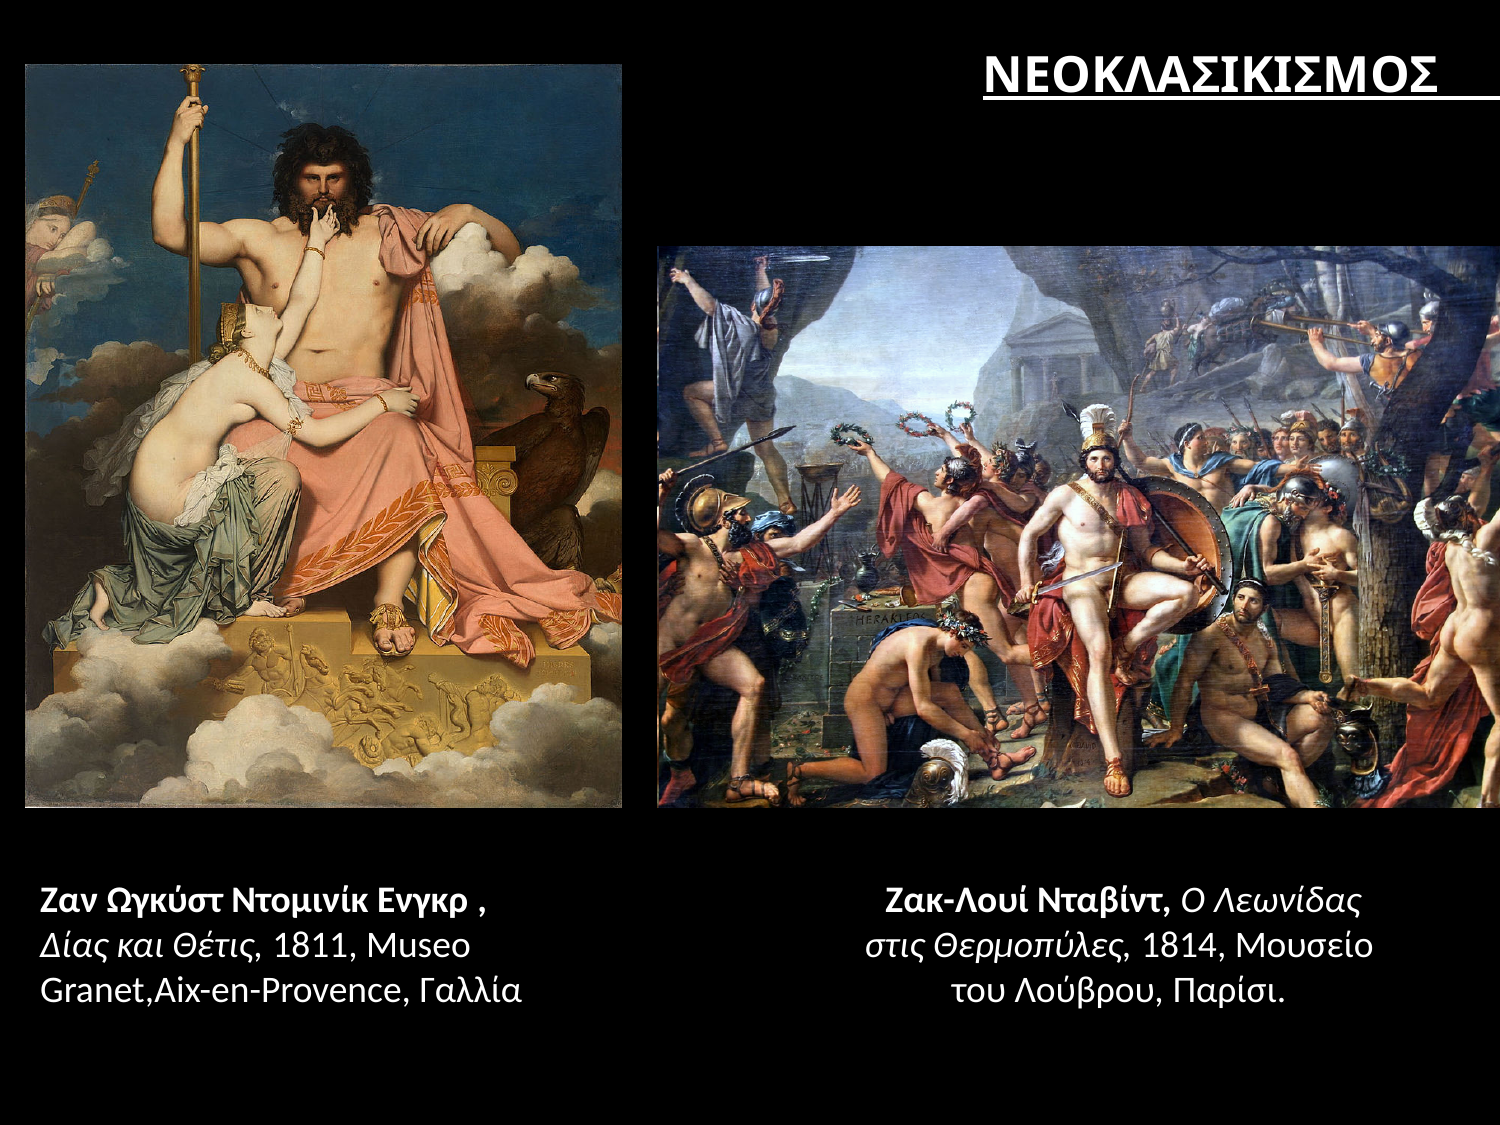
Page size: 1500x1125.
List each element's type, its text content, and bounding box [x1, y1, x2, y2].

picture [25, 63, 622, 809]
text_box ΝΕΟΚΛΑΣΙΚΙΣΜΟΣ_______________ [967, 35, 1500, 110]
text_box Ζαν Ωγκύστ Ντομινίκ Ενγκρ , Δίας και Θέτις, 1811, Museo Granet,Aix-en-Provence, Γαλλία [25, 867, 658, 1018]
picture [657, 245, 1500, 809]
text_box Ζακ-Λουί Νταβίντ, Ο Λεωνίδας στις Θερμοπύλες, 1814, Μουσείο του Λούβρου, Παρίσι. [843, 867, 1395, 1018]
